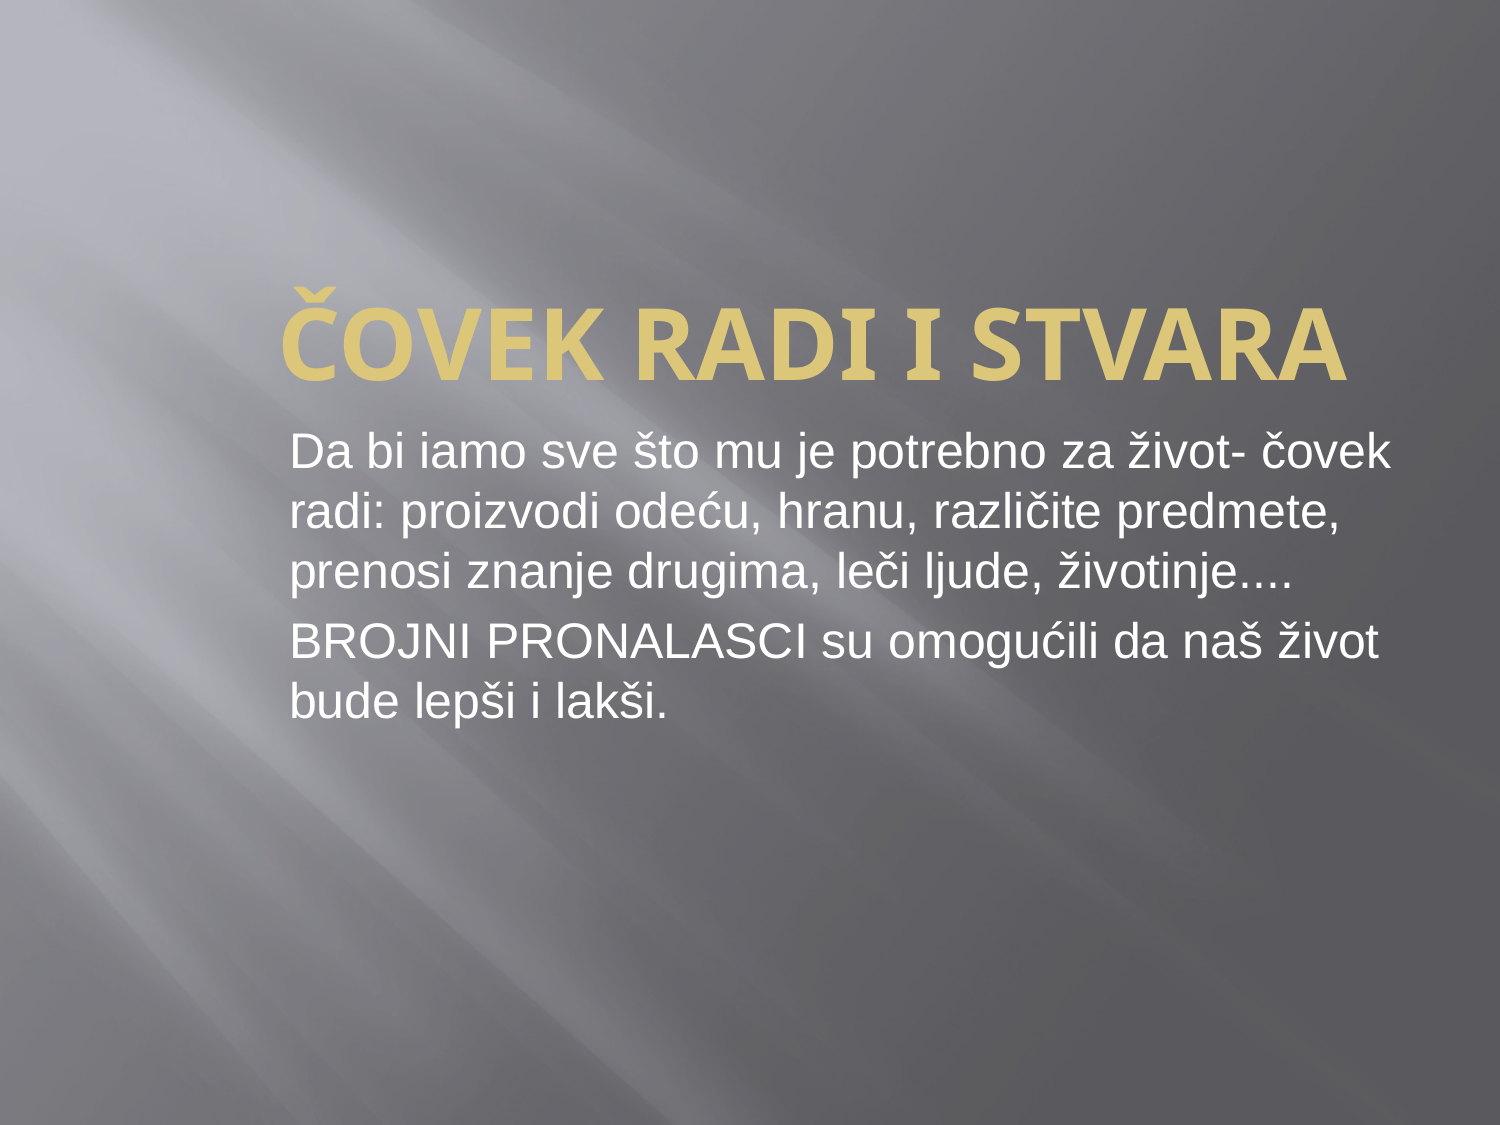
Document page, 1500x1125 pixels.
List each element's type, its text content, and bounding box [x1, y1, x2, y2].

title ČOVEK RADI I STVARA [262, 99, 1425, 400]
list Da bi iamo sve što mu je potrebno za život- čovek radi: proizvodi odeću, hranu, različite predmete, prenosi znanje drugima, leči ljude, životinje.... BROJNI PRONALASCI su omogućili da naš život bude lepši i lakši. [262, 411, 1425, 659]
